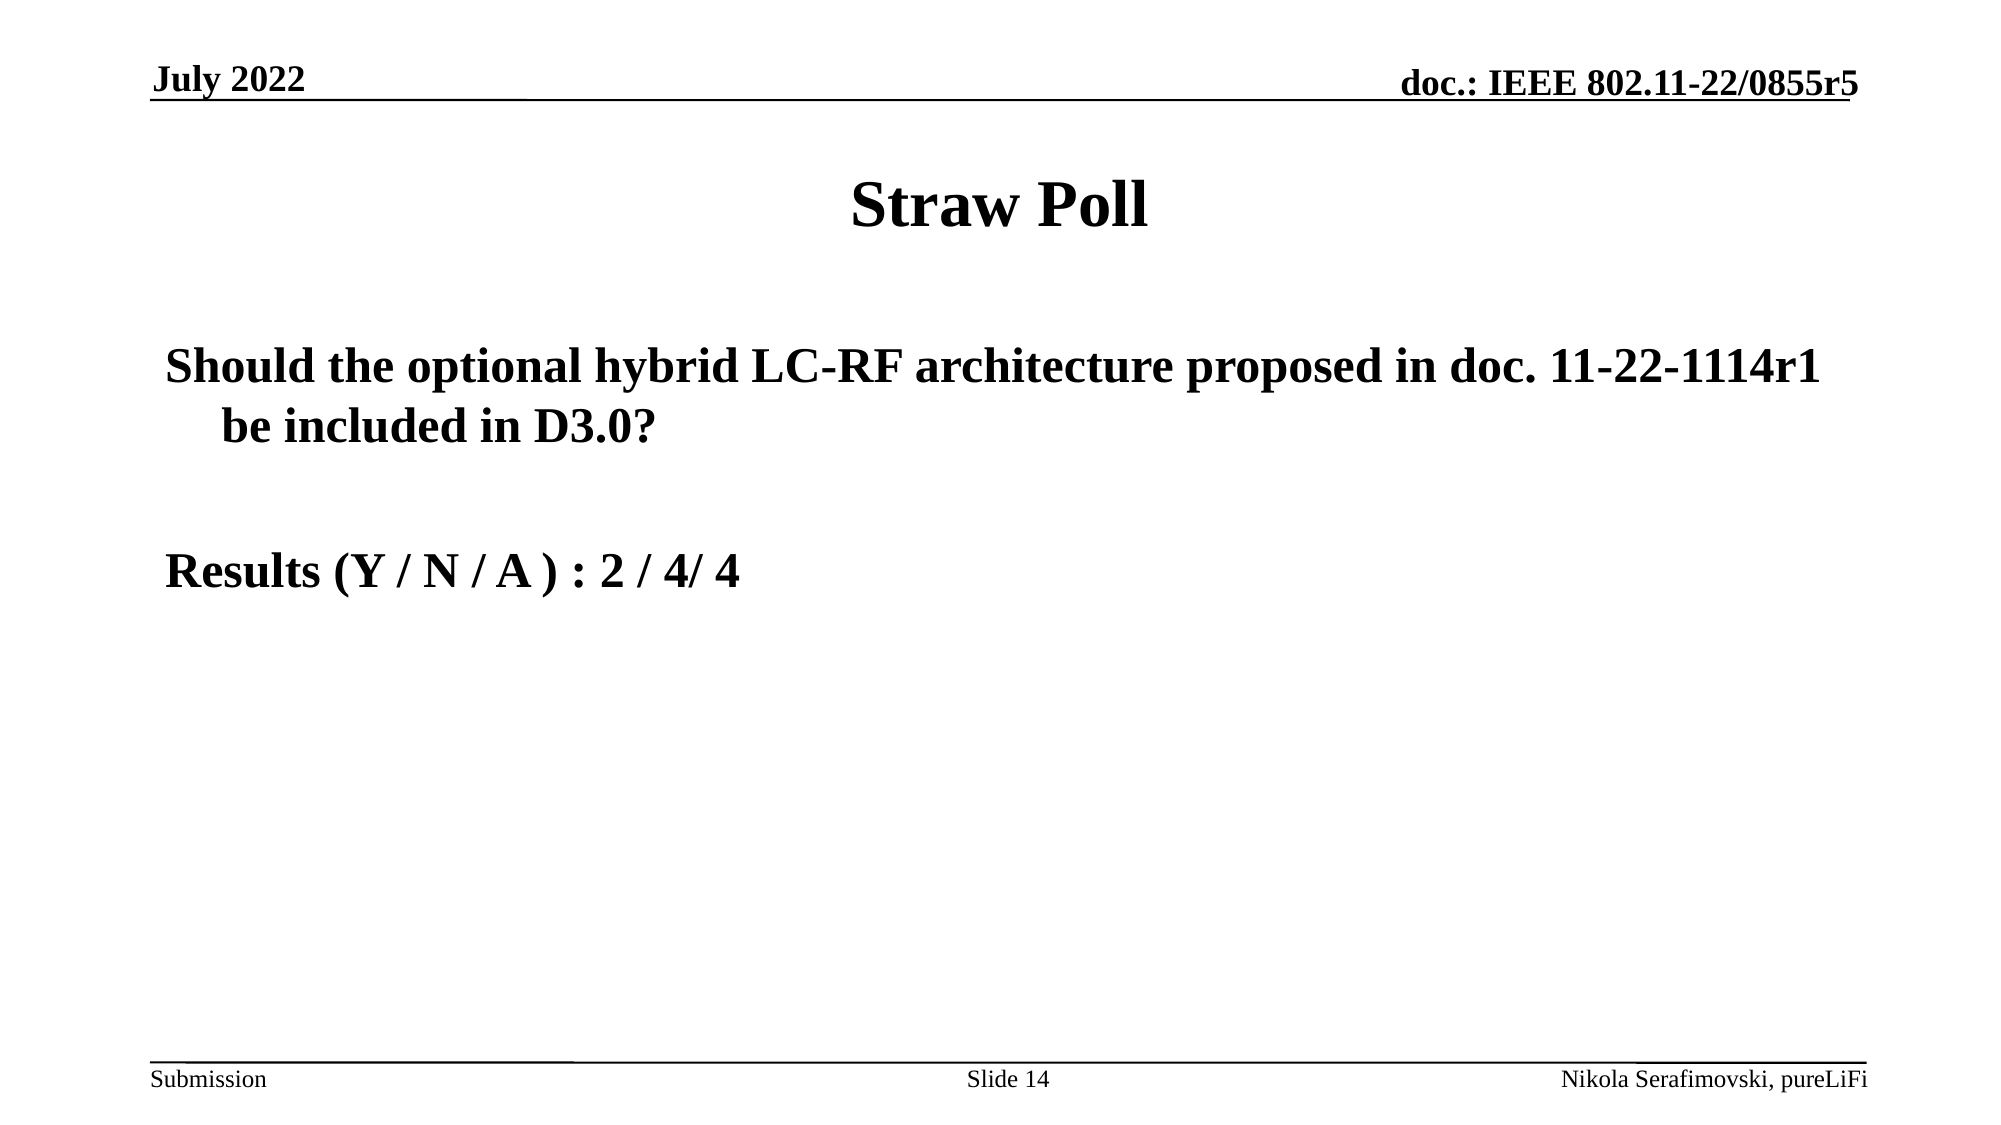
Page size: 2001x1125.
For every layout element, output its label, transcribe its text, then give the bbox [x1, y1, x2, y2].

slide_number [152, 54, 563, 100]
title Straw Poll [149, 112, 1850, 288]
list Should the optional hybrid LC-RF architecture proposed in doc. 11-22-1114r1 be included in D3.0? Results (Y / N / A ) : 2 / 4/ 4 [149, 324, 1850, 1000]
footer Nikola Serafimovski, pureLiFi [1171, 1061, 1869, 1093]
slide_number Slide 14 [950, 1061, 1067, 1123]
